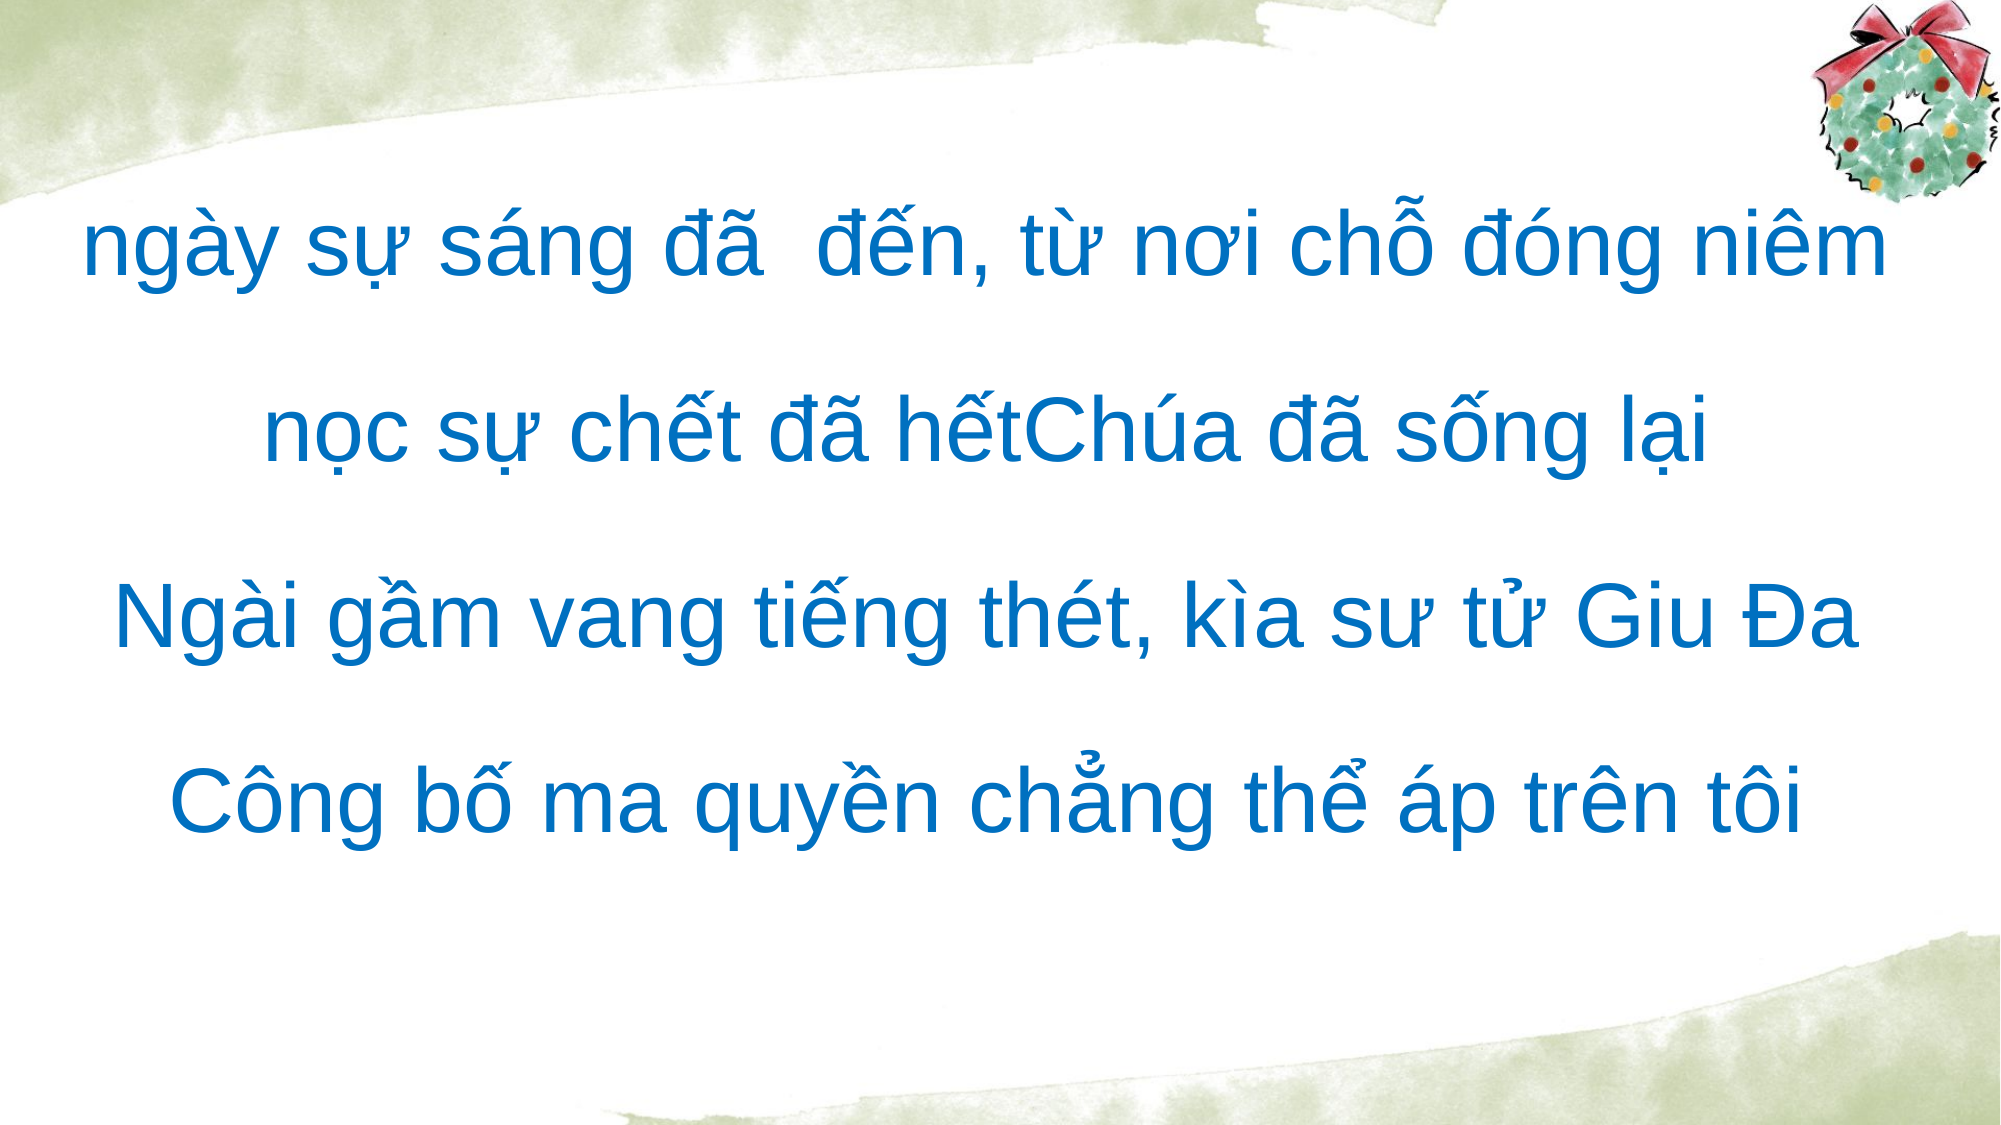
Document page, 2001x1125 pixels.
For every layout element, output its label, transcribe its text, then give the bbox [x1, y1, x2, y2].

list ngày sự sáng đã đến, từ nơi chỗ đóng niêm nọc sự chết đã hếtChúa đã sống lại Ngài gầm vang tiếng thét, kìa sư tử Giu Đa Công bố ma quyền chẳng thể áp trên tôi [0, 0, 2000, 1125]
